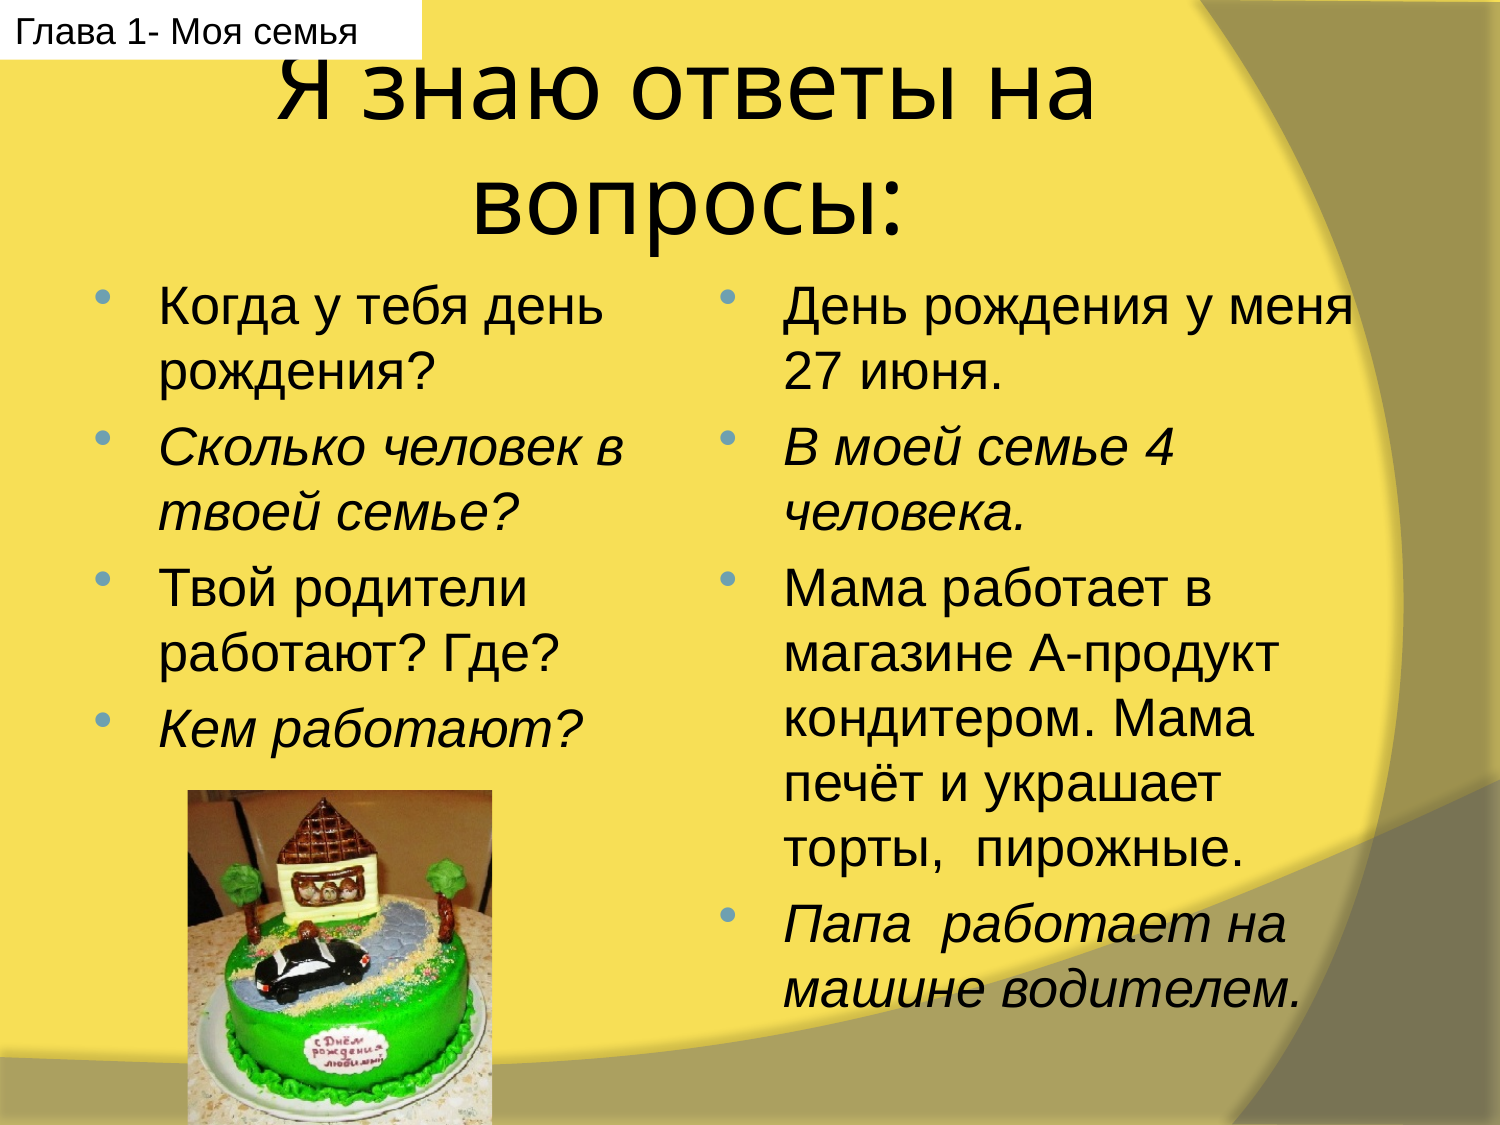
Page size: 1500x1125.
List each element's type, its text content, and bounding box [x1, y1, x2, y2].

title Я знаю ответы на вопросы: [75, 45, 1300, 233]
picture [187, 790, 493, 1125]
list Когда у тебя день рождения? Сколько человек в твоей семье? Твой родители работают? Где? Кем работают? [75, 262, 675, 1005]
text_box Глава 1- Моя семья [0, 0, 422, 60]
list День рождения у меня 27 июня. В моей семье 4 человека. Мама работает в магазине А-продукт кондитером. Мама печёт и украшает торты, пирожные. Папа работает на машине водителем. [699, 262, 1372, 1043]
